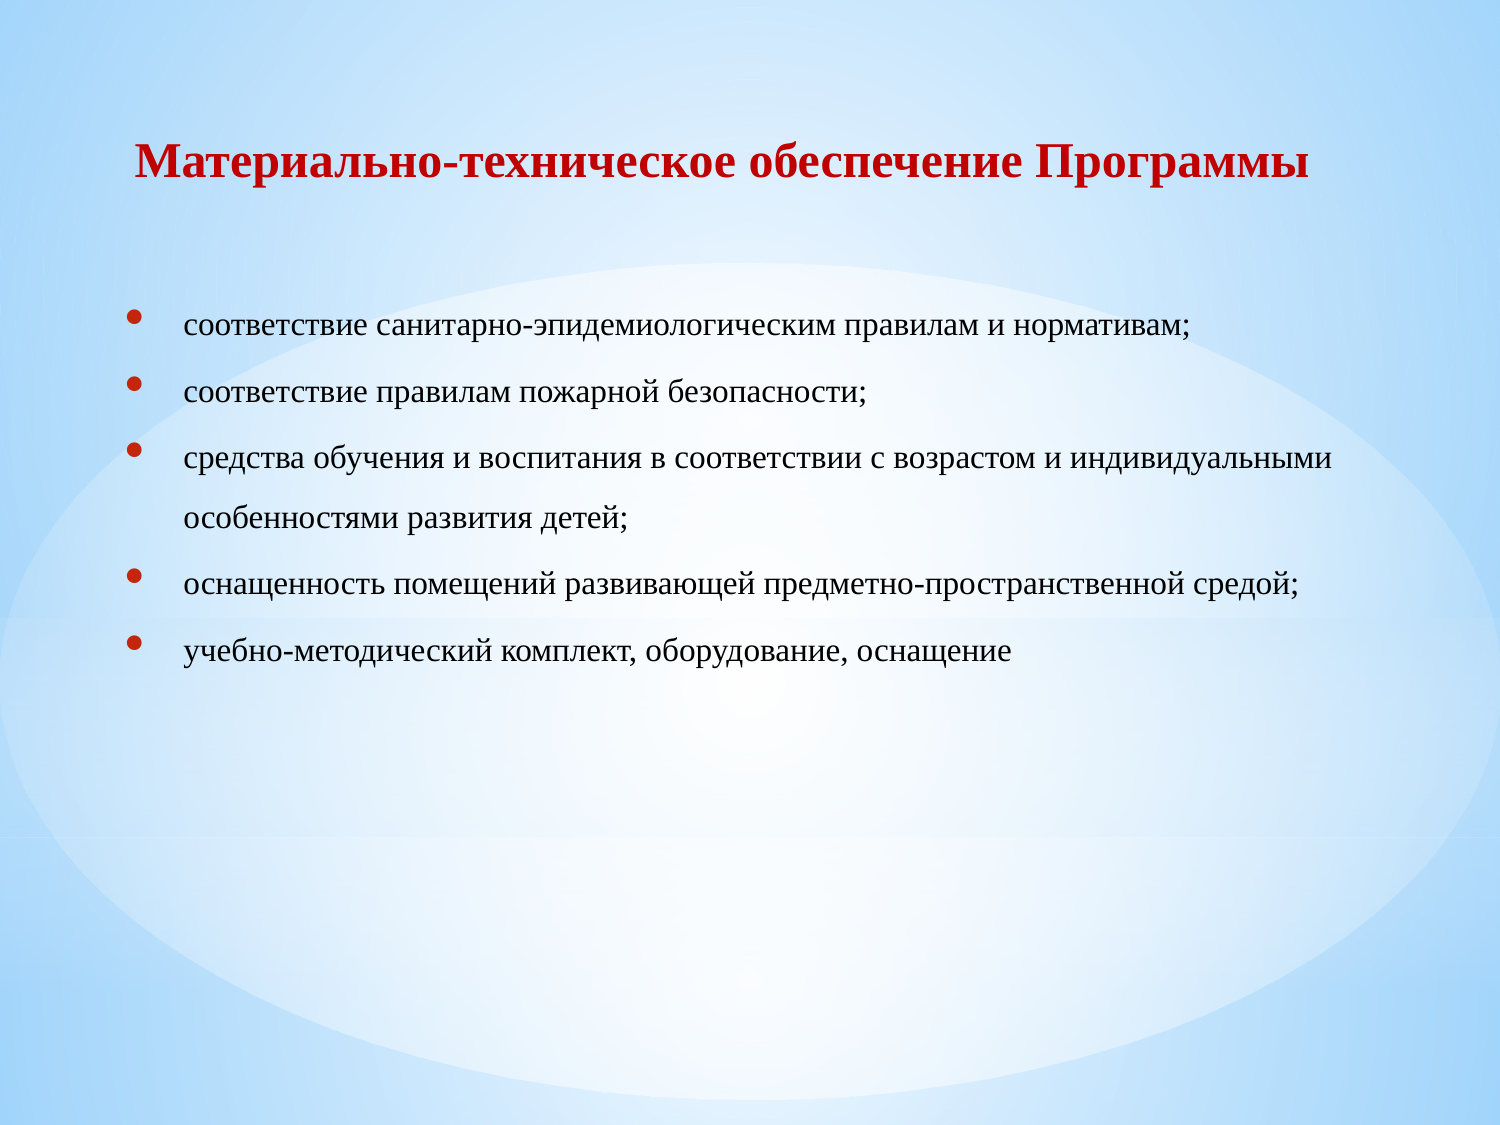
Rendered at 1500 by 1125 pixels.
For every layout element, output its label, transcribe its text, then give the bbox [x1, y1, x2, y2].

list Материально-техническое обеспечение Программы соответствие санитарно-эпидемиологическим правилам и нормативам; соответствие правилам пожарной безопасности; средства обучения и воспитания в соответствии с возрастом и индивидуальными особенностями развития детей; оснащенность помещений развивающей предметно-пространственной средой; учебно-методический комплект, оборудование, оснащение [112, 120, 1388, 1000]
